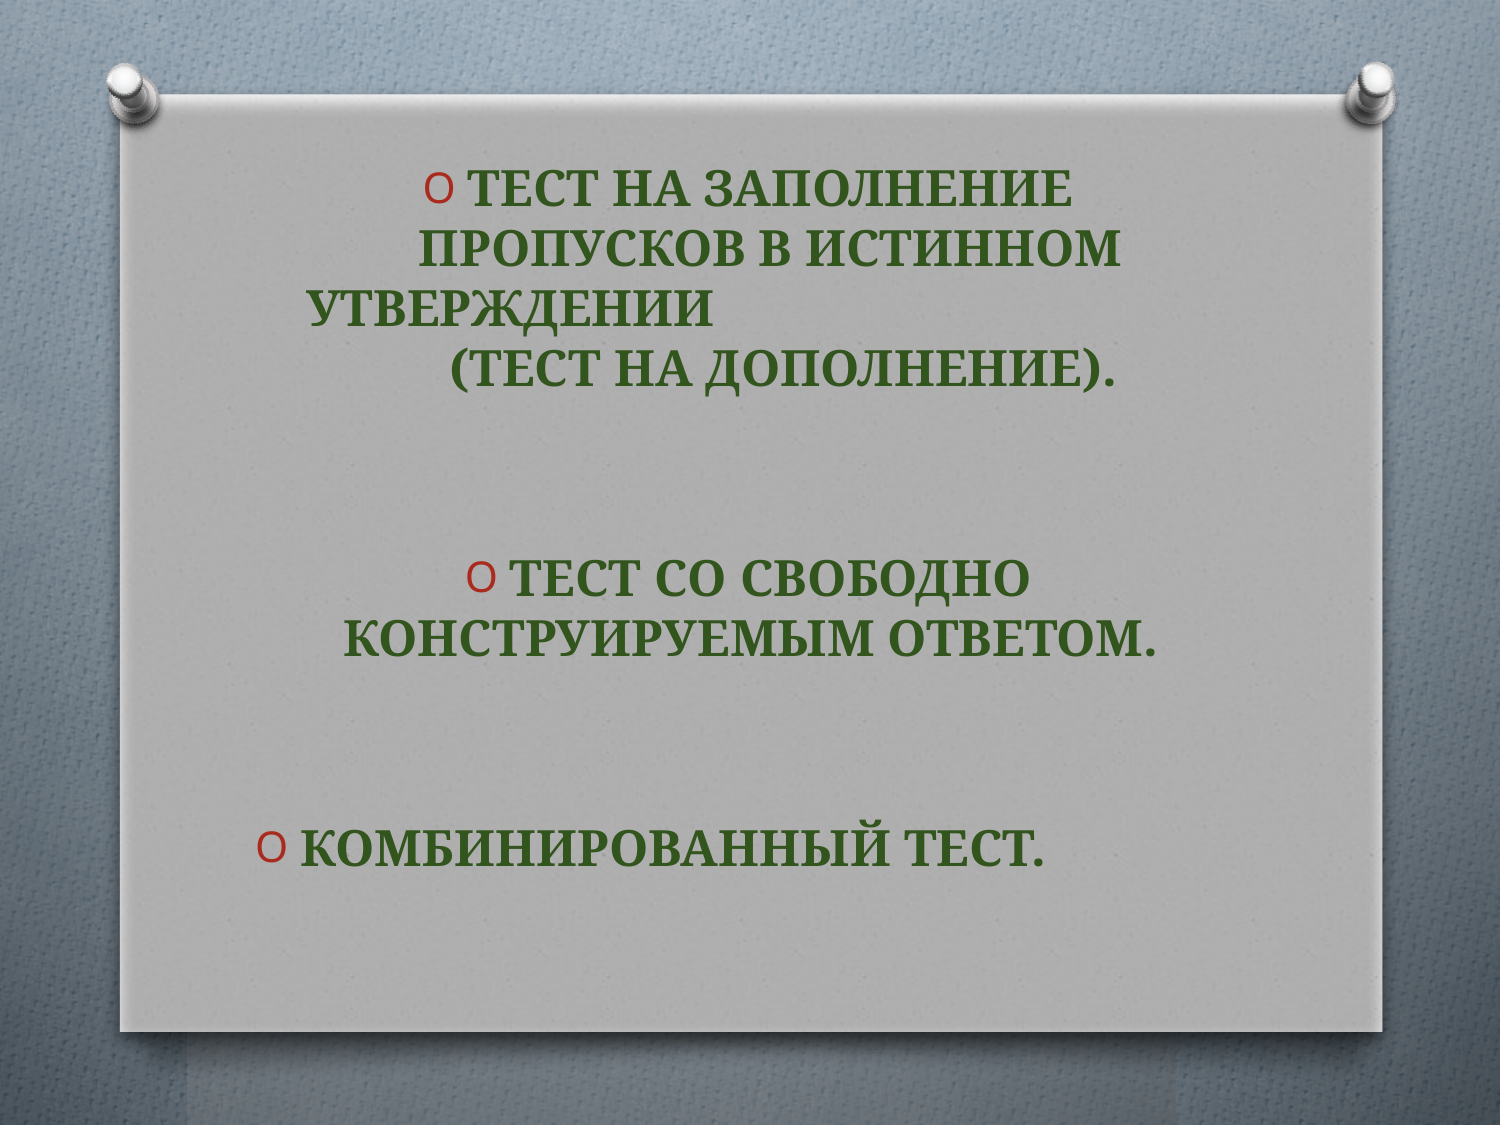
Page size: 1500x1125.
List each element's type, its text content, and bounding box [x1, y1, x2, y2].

picture [1317, 35, 1439, 156]
picture [75, 29, 198, 153]
list Тест на заполнение пропусков в истинном утверждении (тест на дополнение). Тест со свободно конструируемым ответом. Комбинированный тест. [240, 149, 1257, 1012]
